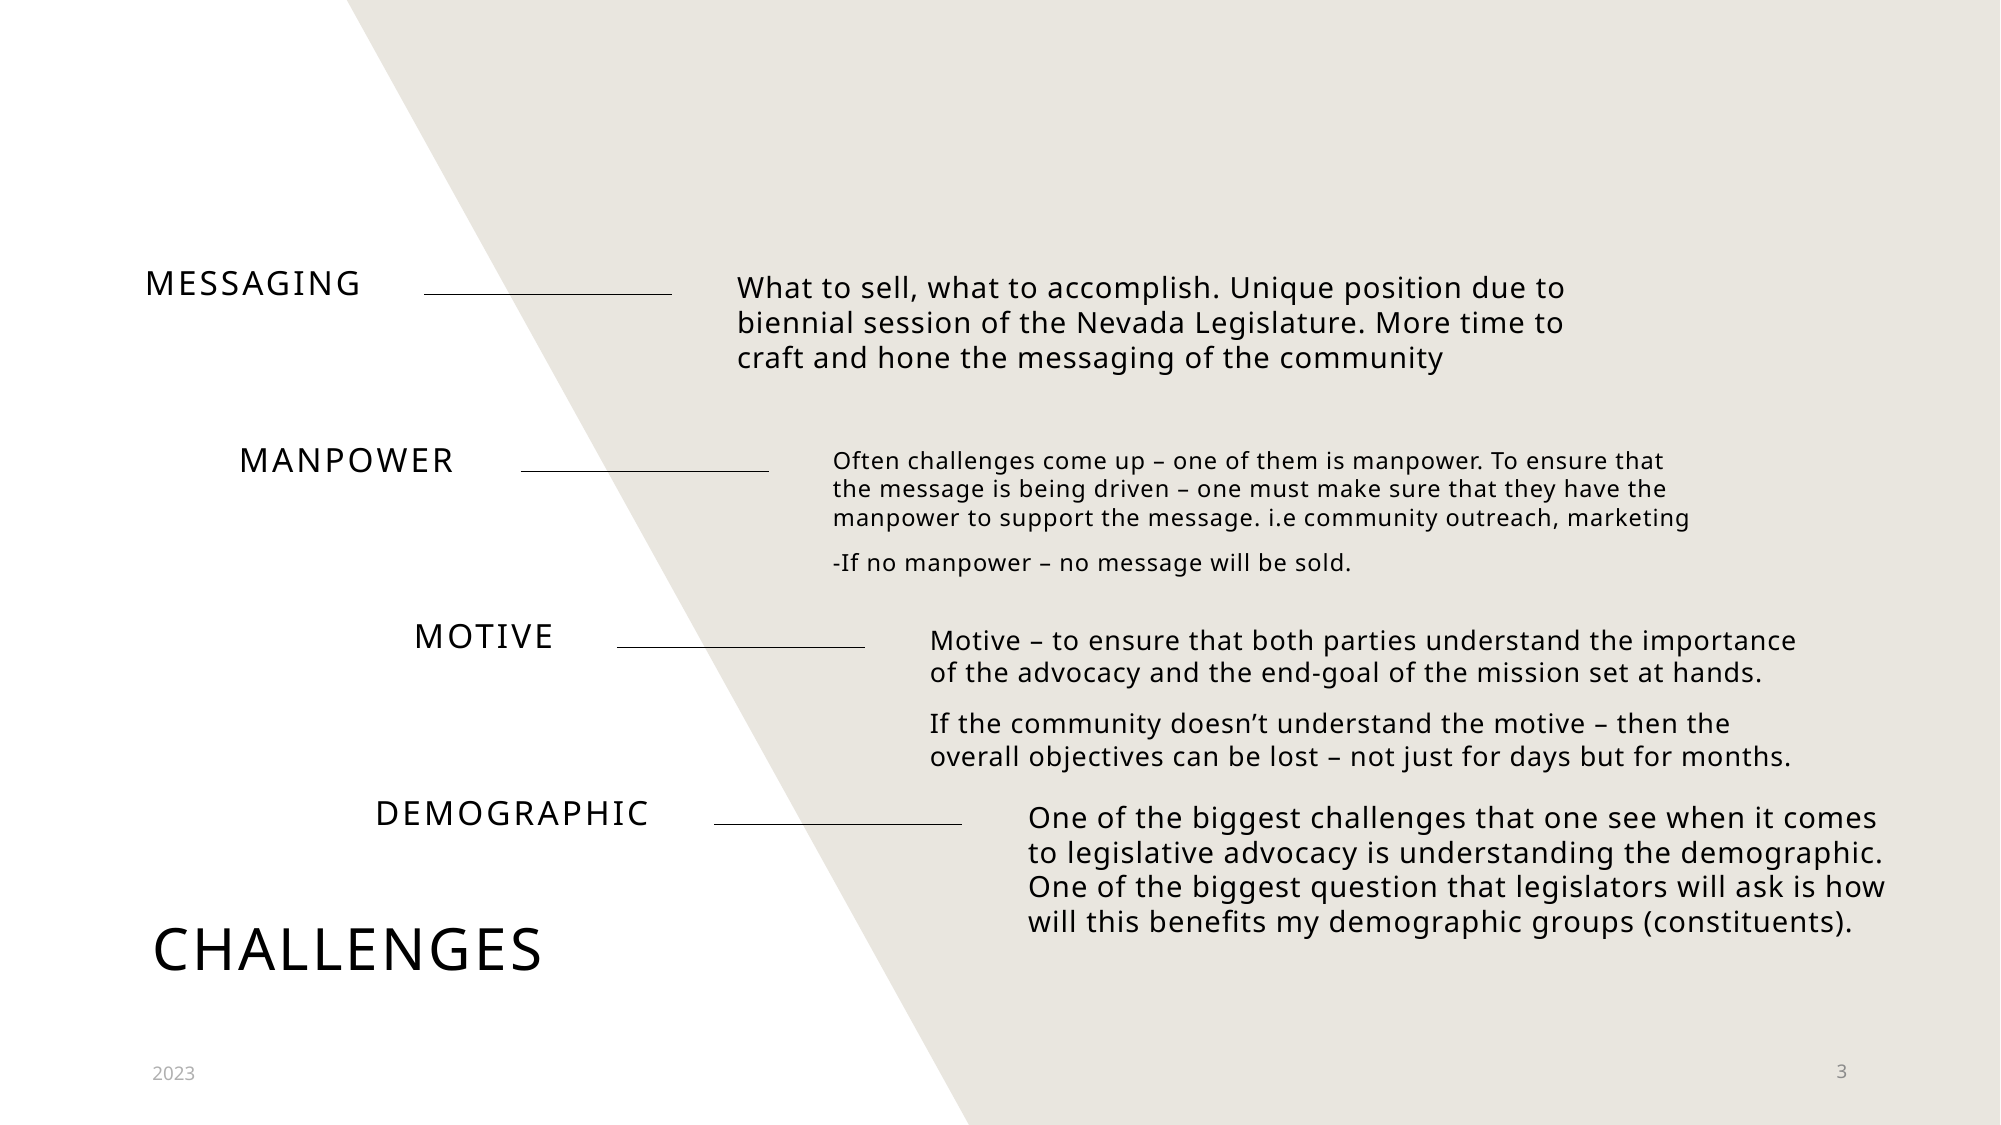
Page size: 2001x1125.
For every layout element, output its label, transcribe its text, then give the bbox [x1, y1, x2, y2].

list One of the biggest challenges that one see when it comes to legislative advocacy is understanding the demographic. One of the biggest question that legislators will ask is how will this benefits my demographic groups (constituents). [1013, 791, 1922, 958]
list DEMOGRAPHIC [312, 772, 664, 858]
list Messaging [24, 242, 376, 328]
title Challenges [137, 903, 808, 1000]
list Often challenges come up – one of them is manpower. To ensure that the message is being driven – one must make sure that they have the manpower to support the message. i.e community outreach, marketing -If no manpower – no message will be sold. [817, 438, 1727, 605]
slide_number 2023 [137, 1042, 588, 1103]
list What to sell, what to accomplish. Unique position due to biennial session of the Nevada Legislature. More time to craft and hone the messaging of the community [722, 261, 1631, 428]
list Motive – to ensure that both parties understand the importance of the advocacy and the end-goal of the mission set at hands. If the community doesn’t understand the motive – then the overall objectives can be lost – not just for days but for months. [914, 616, 1824, 782]
list Manpower [117, 419, 469, 504]
list Motive [216, 596, 568, 681]
slide_number 3 [1773, 1042, 1863, 1103]
